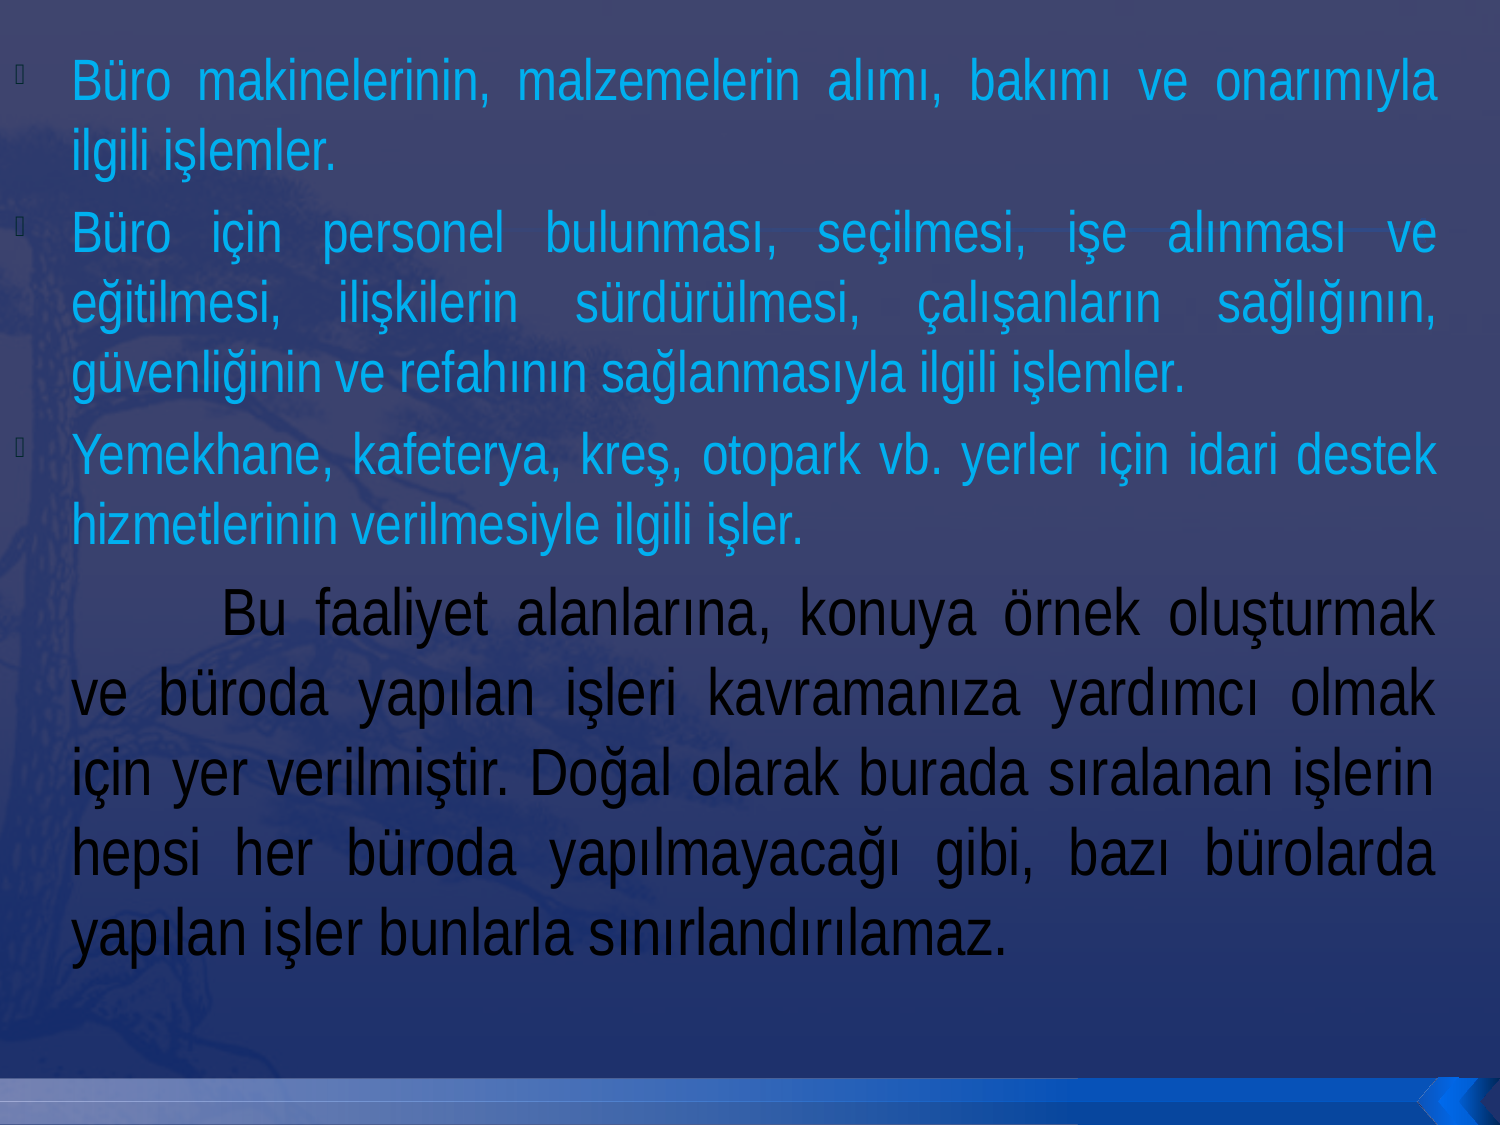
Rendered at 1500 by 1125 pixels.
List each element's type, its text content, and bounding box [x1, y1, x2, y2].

list Büro makinelerinin, malzemelerin alımı, bakımı ve onarımıyla ilgili işlemler. Büro için personel bulunması, seçilmesi, işe alınması ve eğitilmesi, ilişkilerin sürdürülmesi, çalışanların sağlığının, güvenliğinin ve refahının sağlanmasıyla ilgili işlemler. Yemekhane, kafeterya, kreş, otopark vb. yerler için idari destek hizmetlerinin verilmesiyle ilgili işler. Bu faaliyet alanlarına, konuya örnek oluşturmak ve büroda yapılan işleri kavramanıza yardımcı olmak için yer verilmiştir. Doğal olarak burada sıralanan işlerin hepsi her büroda yapılmayacağı gibi, bazı bürolarda yapılan işler bunlarla sınırlandırılamaz. [0, 35, 1454, 1125]
